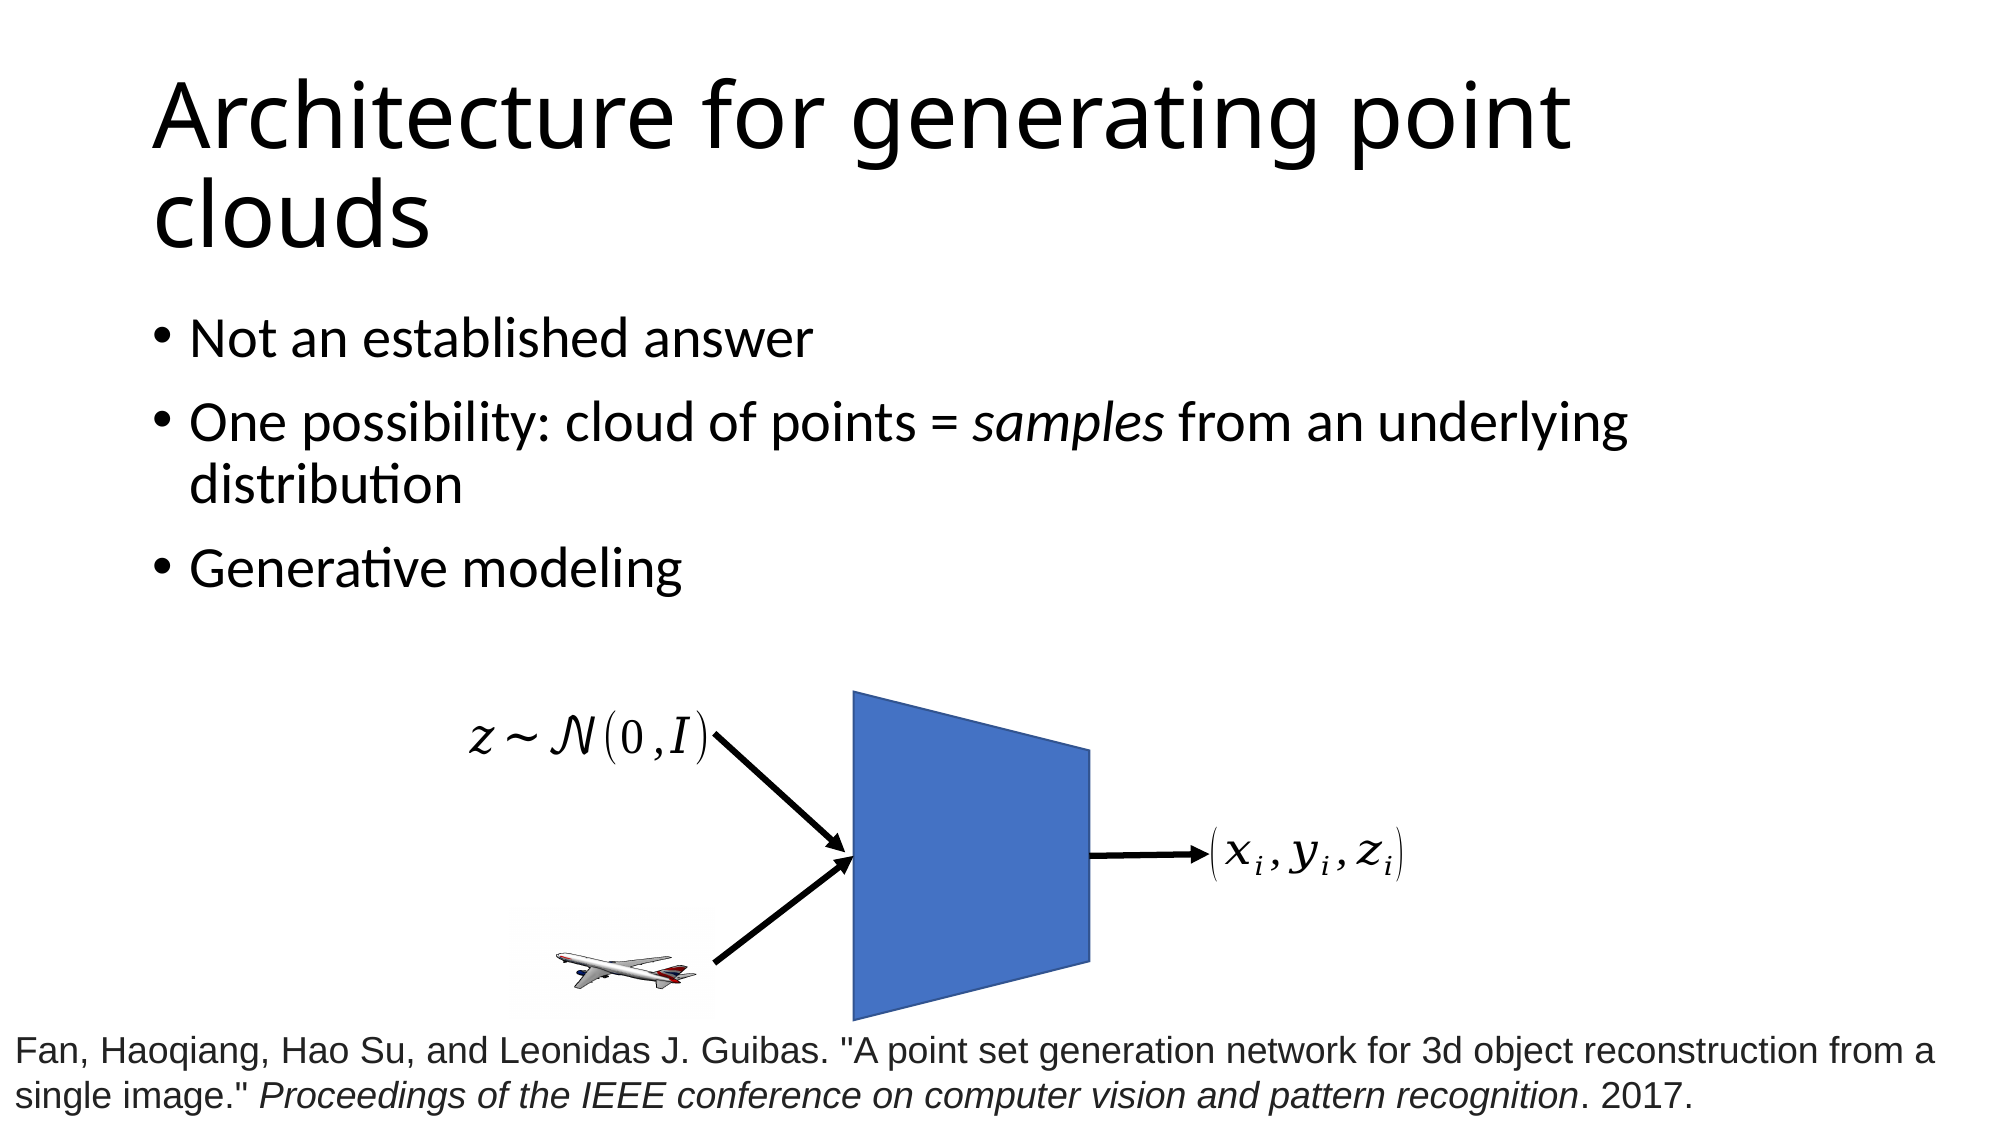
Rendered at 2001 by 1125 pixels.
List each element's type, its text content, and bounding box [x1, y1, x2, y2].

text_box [714, 855, 854, 963]
picture [509, 907, 715, 1020]
list Not an established answer One possibility: cloud of points = samples from an underlying distribution Generative modeling [137, 299, 1863, 1014]
text_box [852, 690, 1091, 1018]
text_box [714, 733, 846, 853]
text_box Fan, Haoqiang, Hao Su, and Leonidas J. Guibas. "A point set generation network for 3d object reconstruction from a single image." Proceedings of the IEEE conference on computer vision and pattern recognition. 2017. [0, 1018, 2000, 1124]
title Architecture for generating point clouds [137, 59, 1863, 278]
